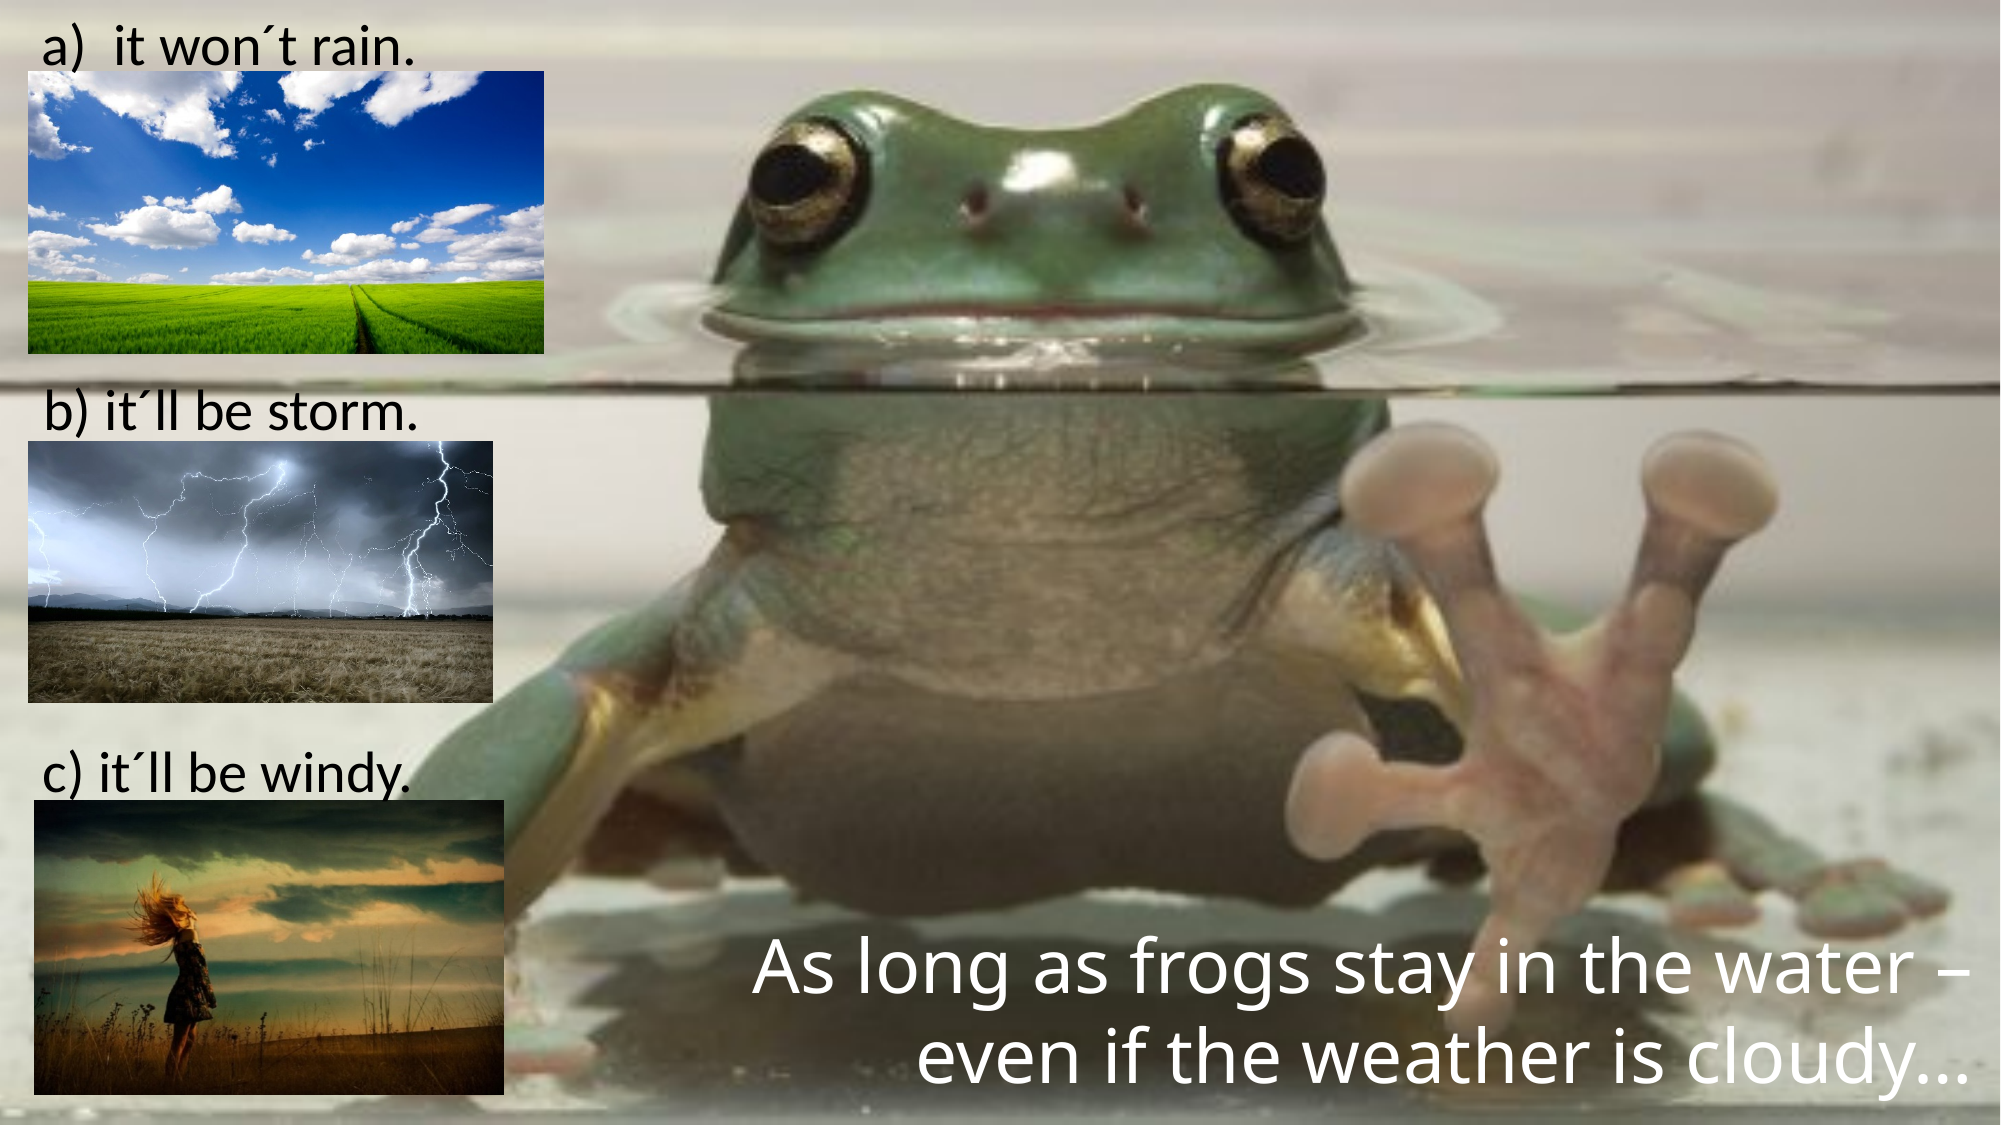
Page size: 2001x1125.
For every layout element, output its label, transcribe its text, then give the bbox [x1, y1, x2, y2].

text_box As long as frogs stay in the water – even if the weather is cloudy… [647, 910, 1989, 1106]
picture [0, 0, 2001, 1125]
text_box c) it´ll be windy. [27, 726, 516, 812]
text_box a) it won´t rain. [26, 0, 560, 85]
text_box b) it´ll be storm. [28, 364, 457, 441]
